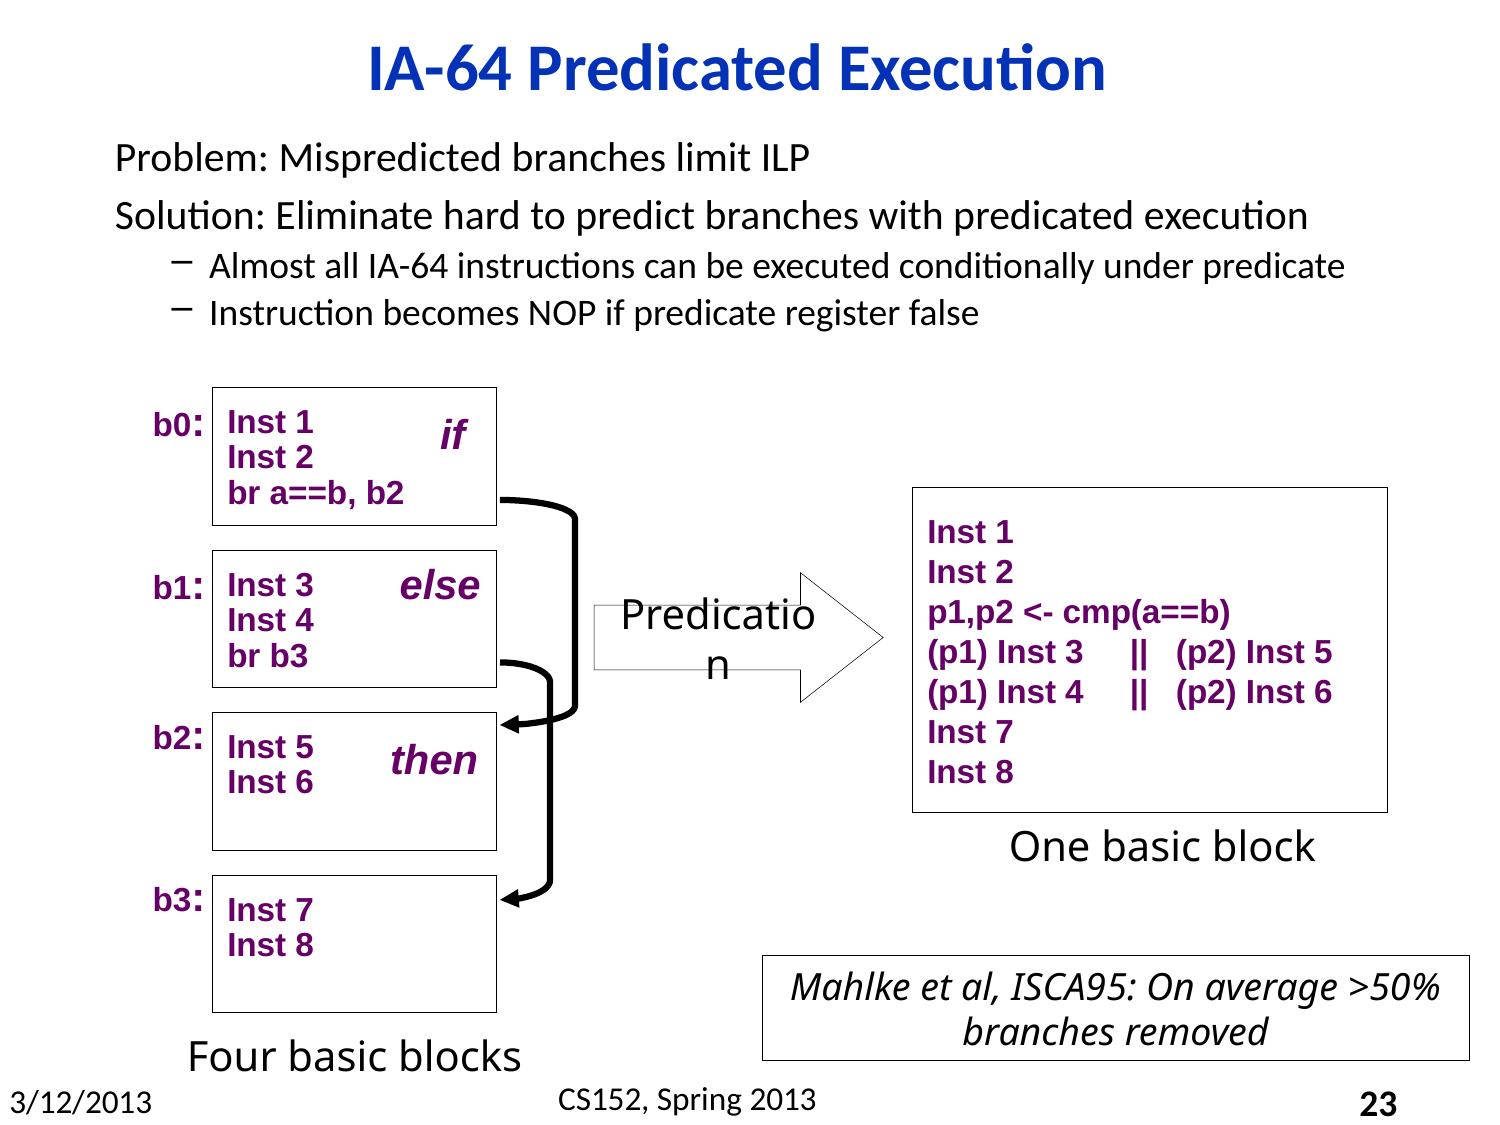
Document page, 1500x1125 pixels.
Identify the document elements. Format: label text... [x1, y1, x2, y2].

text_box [590, 487, 1470, 1061]
list Problem: Mispredicted branches limit ILP Solution: Eliminate hard to predict branches with predicated execution Almost all IA-64 instructions can be executed conditionally under predicate Instruction becomes NOP if predicate register false [99, 0, 1463, 562]
slide_number 23 [937, 1078, 1413, 1125]
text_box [137, 387, 576, 1088]
